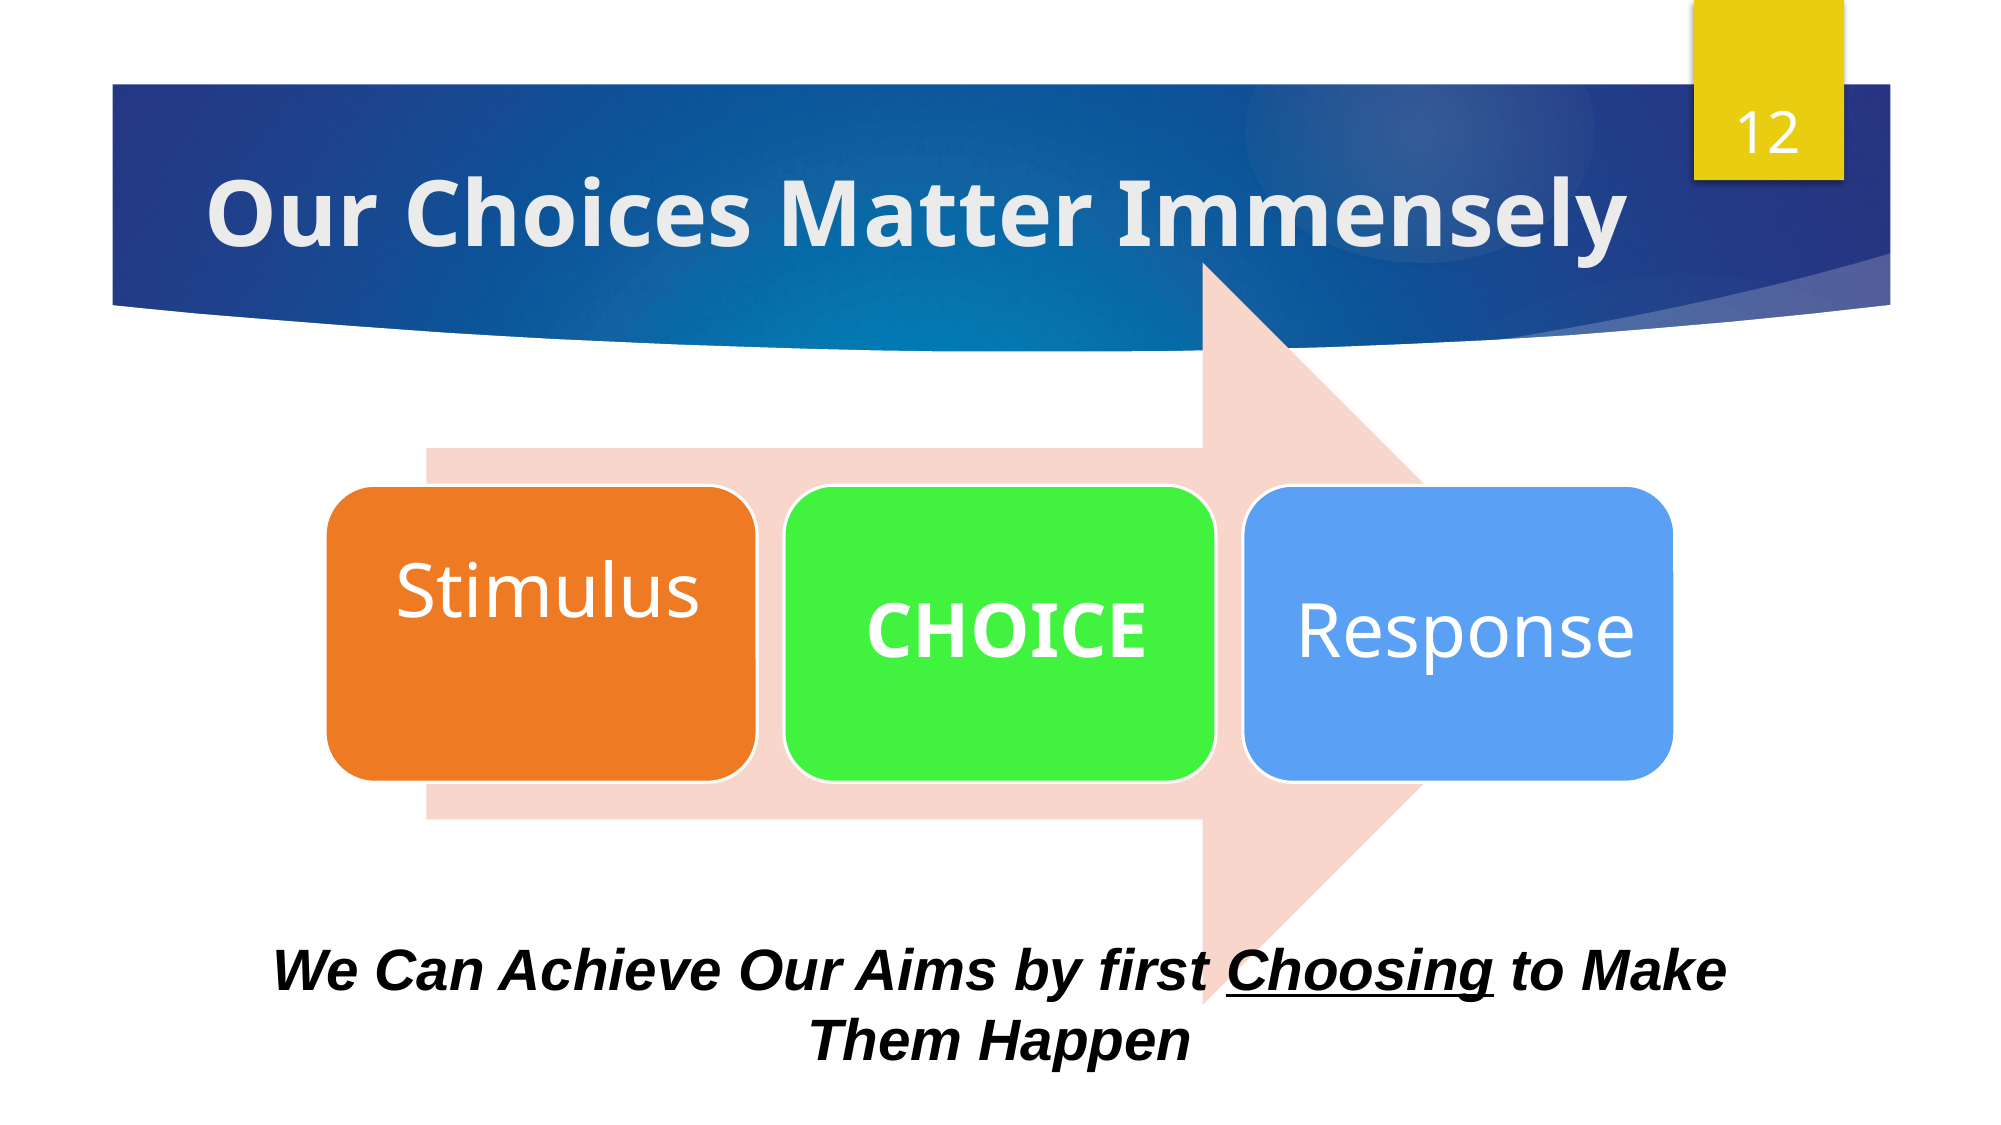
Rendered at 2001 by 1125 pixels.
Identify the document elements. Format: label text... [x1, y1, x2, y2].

picture [1503, 85, 1890, 306]
text_box Leadership Happens Through Language [1681, 284, 1847, 326]
text_box We Can Achieve Our Aims by first Choosing to Make Them Happen [249, 924, 1750, 1080]
title Our Choices Matter Immensely [189, 152, 1655, 269]
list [324, 262, 1676, 1006]
picture [113, 85, 1337, 323]
